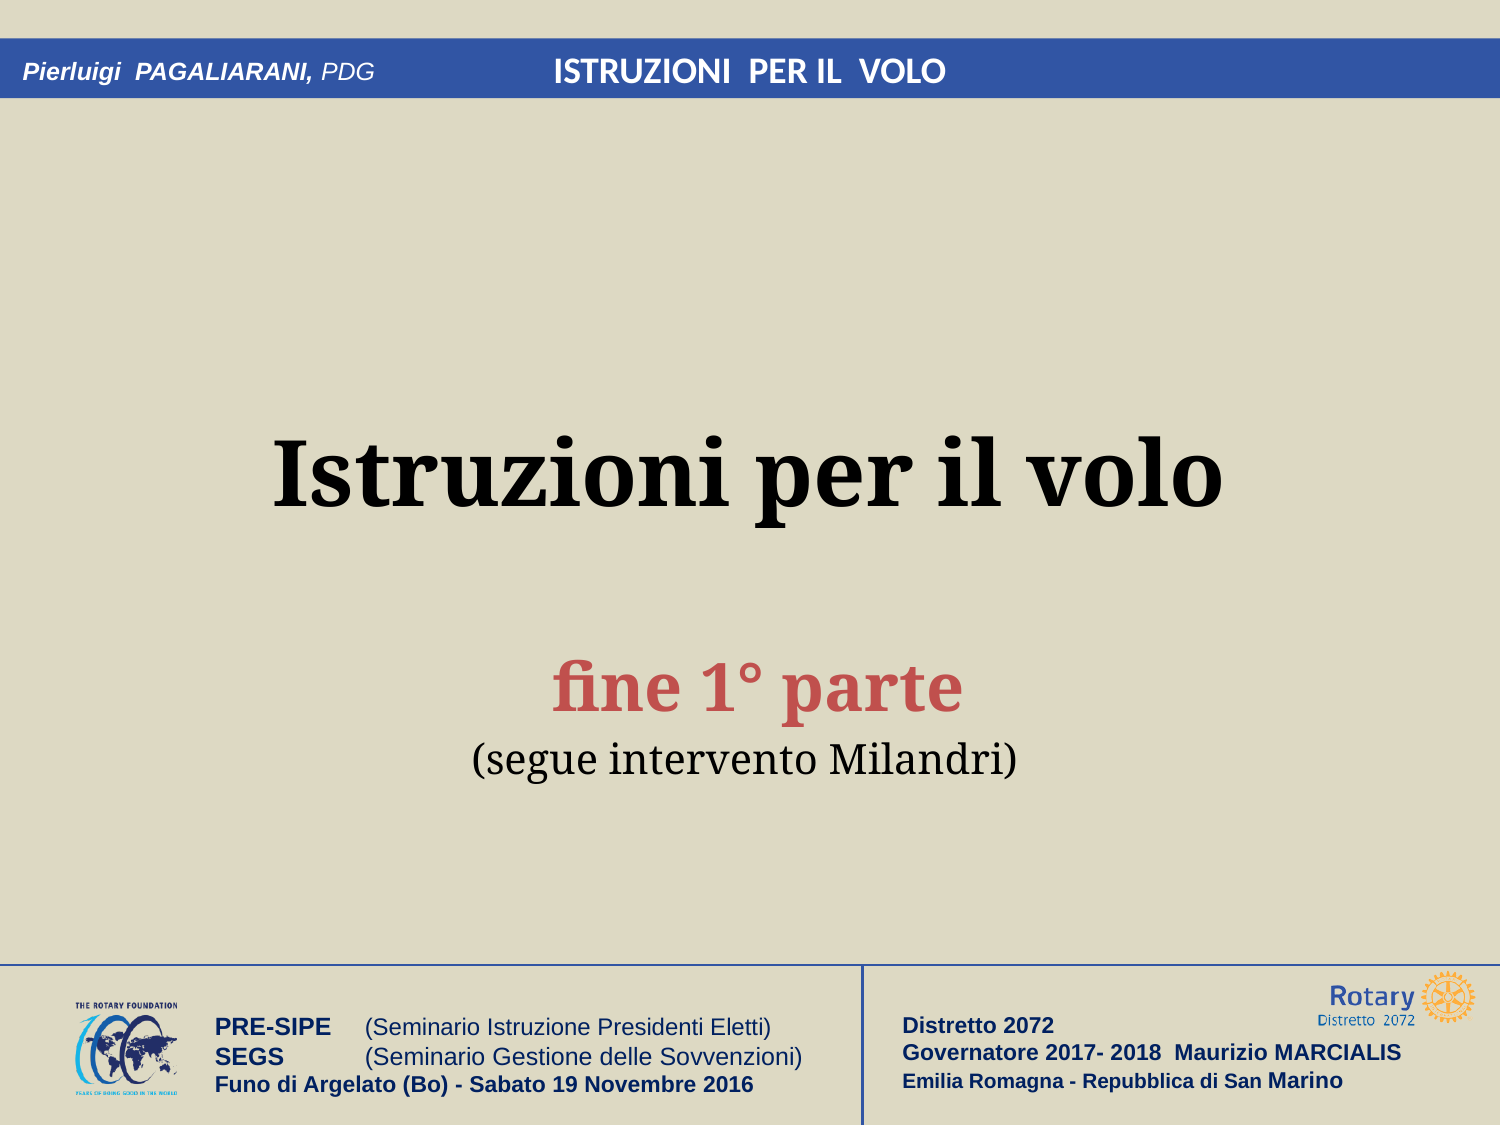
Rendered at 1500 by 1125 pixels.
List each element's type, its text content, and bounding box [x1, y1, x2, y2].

title Istruzioni per il volo [112, 349, 1388, 591]
picture [1316, 968, 1477, 1029]
picture [62, 1002, 177, 1095]
text_box Distretto 2072 Governatore 2017- 2018 Maurizio MARCIALIS Emilia Romagna - Repubblica di San Marino [887, 1002, 1438, 1103]
text_box PRE-SIPE (Seminario Istruzione Presidenti Eletti) SEGS (Seminario Gestione delle Sovvenzioni) Funo di Argelato (Bo) - Sabato 19 Novembre 2016 [200, 1002, 850, 1105]
subtitle fine 1° parte (segue intervento Milandri) [225, 637, 1275, 925]
